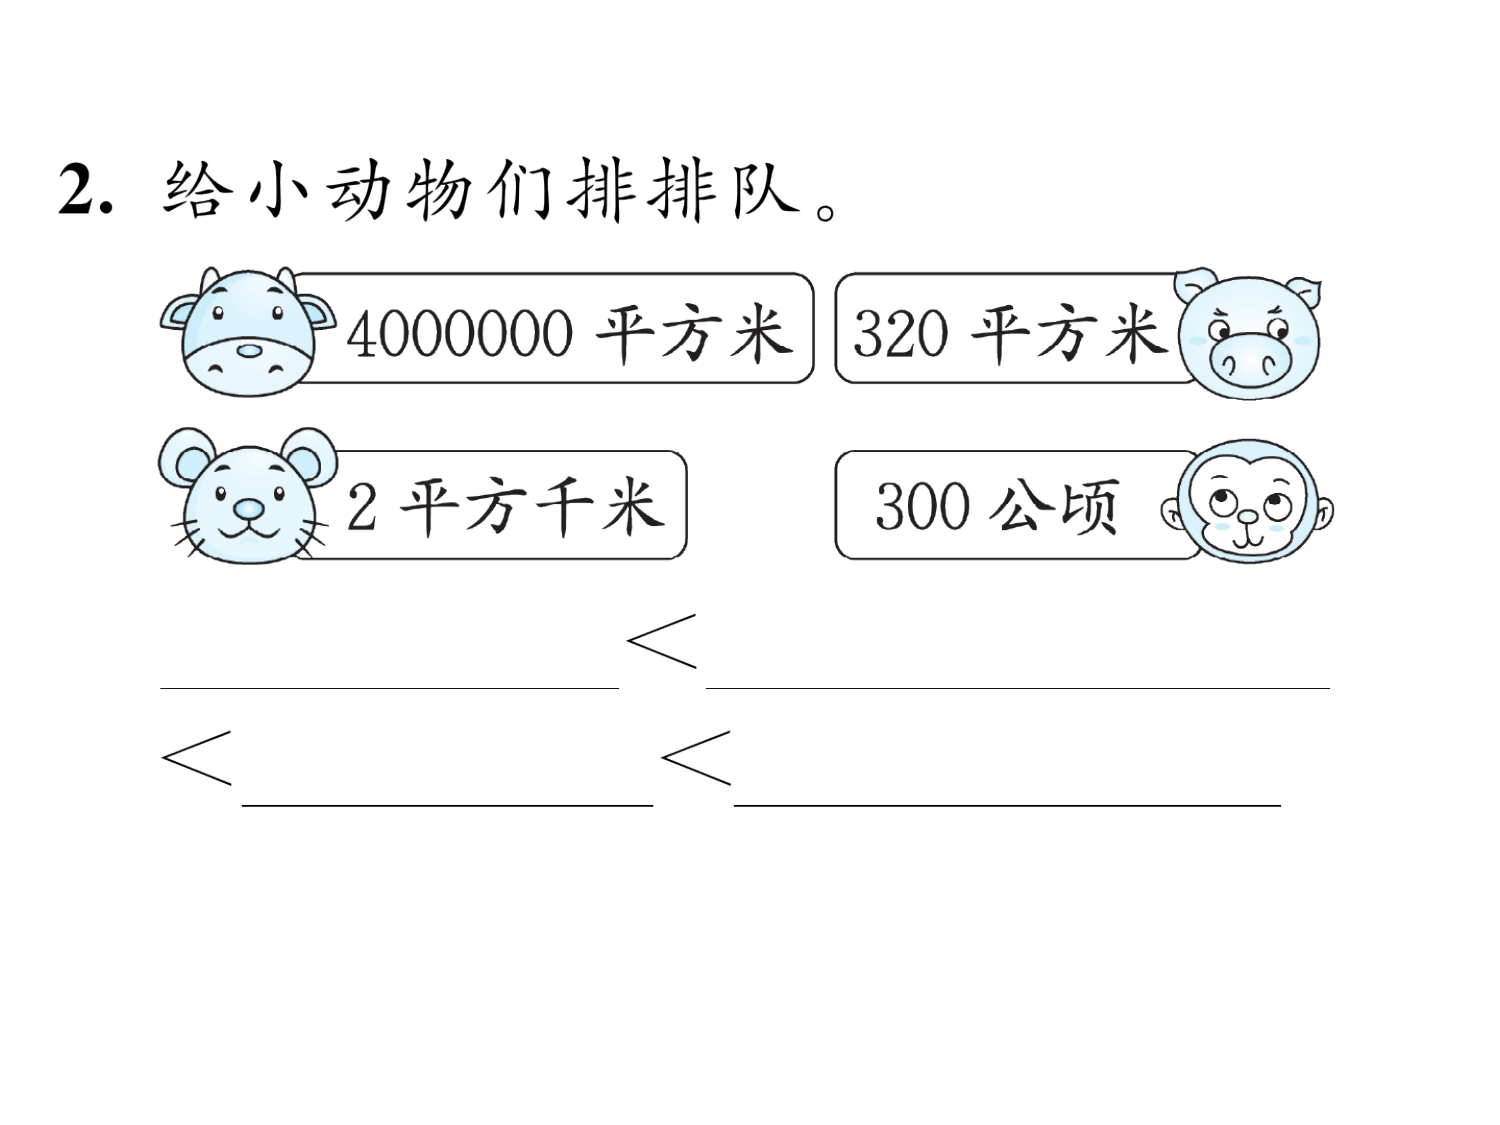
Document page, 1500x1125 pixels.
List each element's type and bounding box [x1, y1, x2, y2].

picture [52, 137, 1471, 833]
